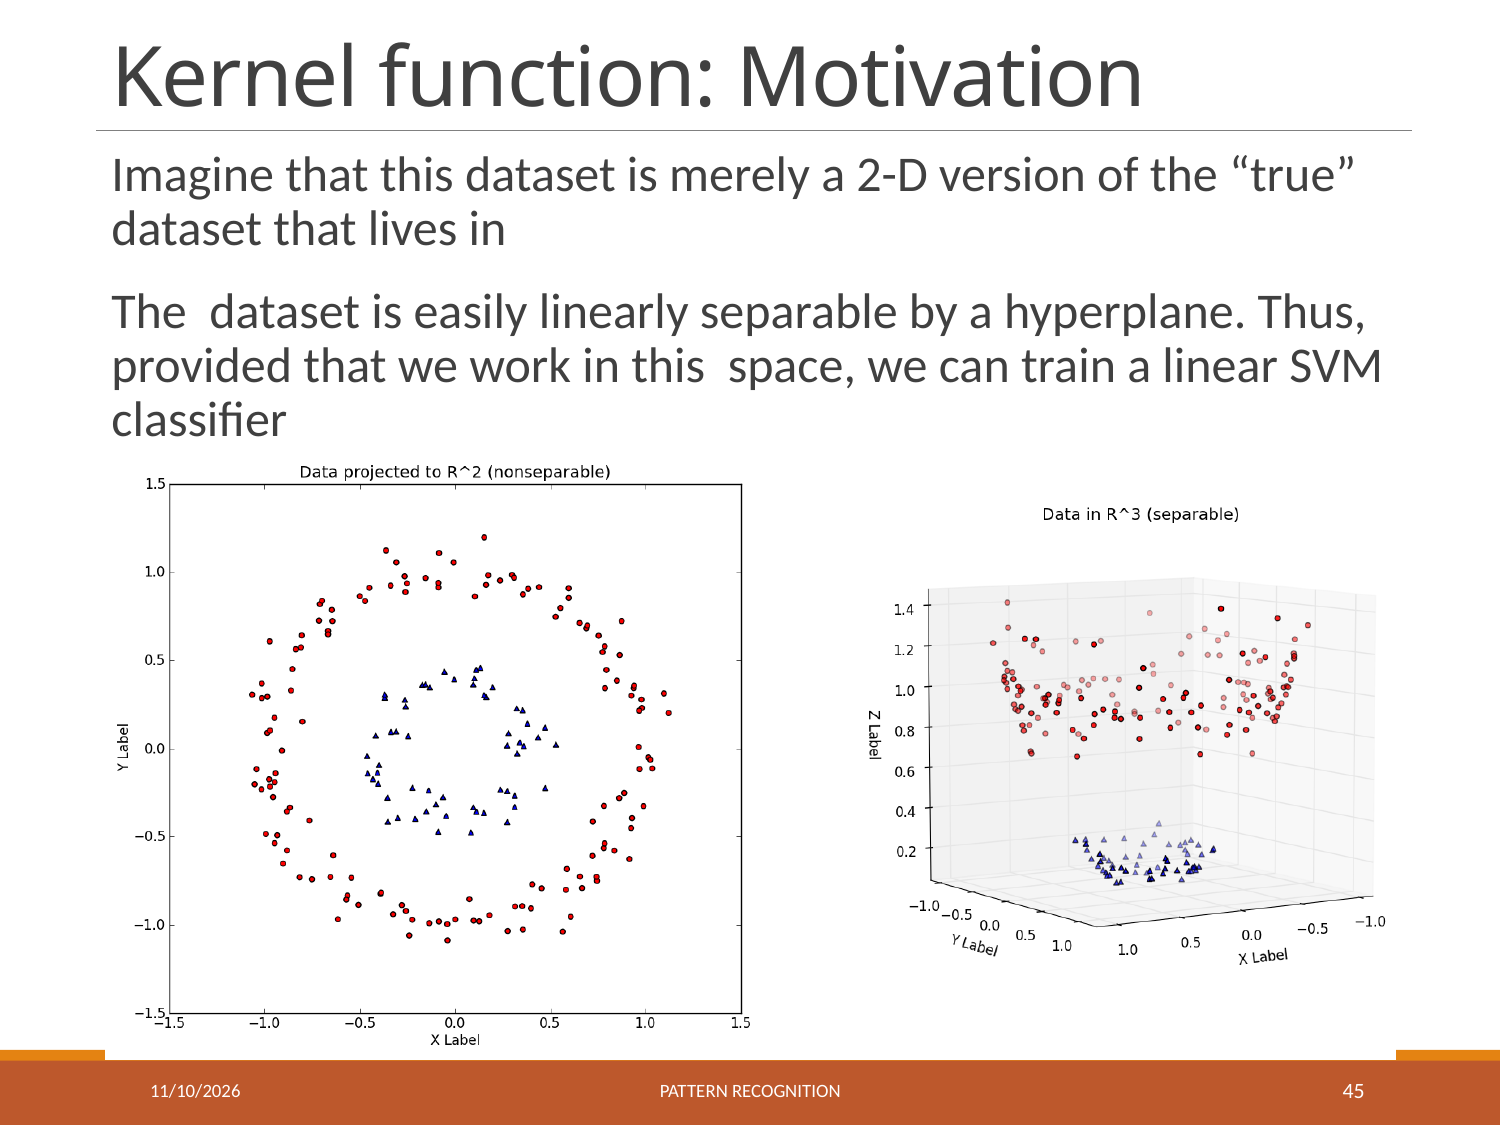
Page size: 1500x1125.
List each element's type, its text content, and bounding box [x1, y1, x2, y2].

title Kernel function: Motivation [96, 19, 1413, 131]
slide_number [135, 1068, 440, 1120]
slide_number 45 [1218, 1068, 1380, 1120]
picture [104, 456, 1396, 1061]
footer Pattern recognition [453, 1068, 1047, 1120]
